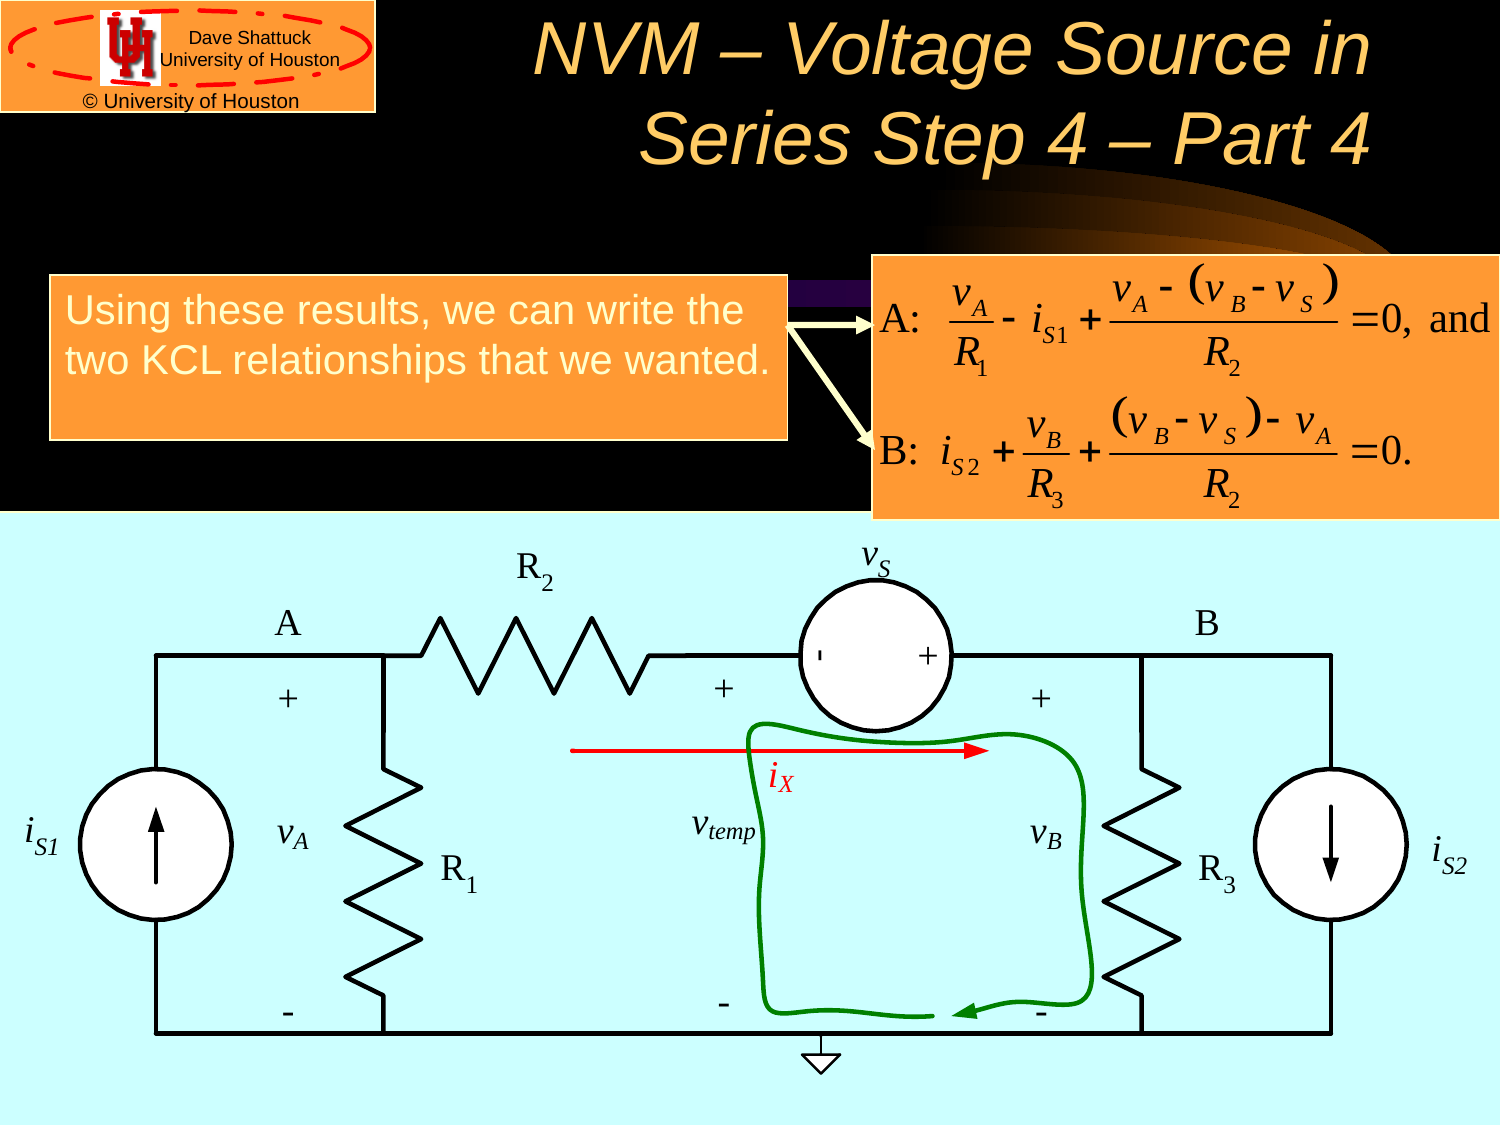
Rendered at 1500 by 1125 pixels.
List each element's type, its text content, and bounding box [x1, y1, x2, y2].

text_box [788, 318, 867, 332]
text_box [0, 512, 1500, 1125]
title NVM – Voltage Source in Series Step 4 – Part 4 [374, 0, 1388, 188]
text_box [872, 255, 1500, 520]
text_box Using these results, we can write the two KCL relationships that we wanted. [49, 275, 788, 440]
